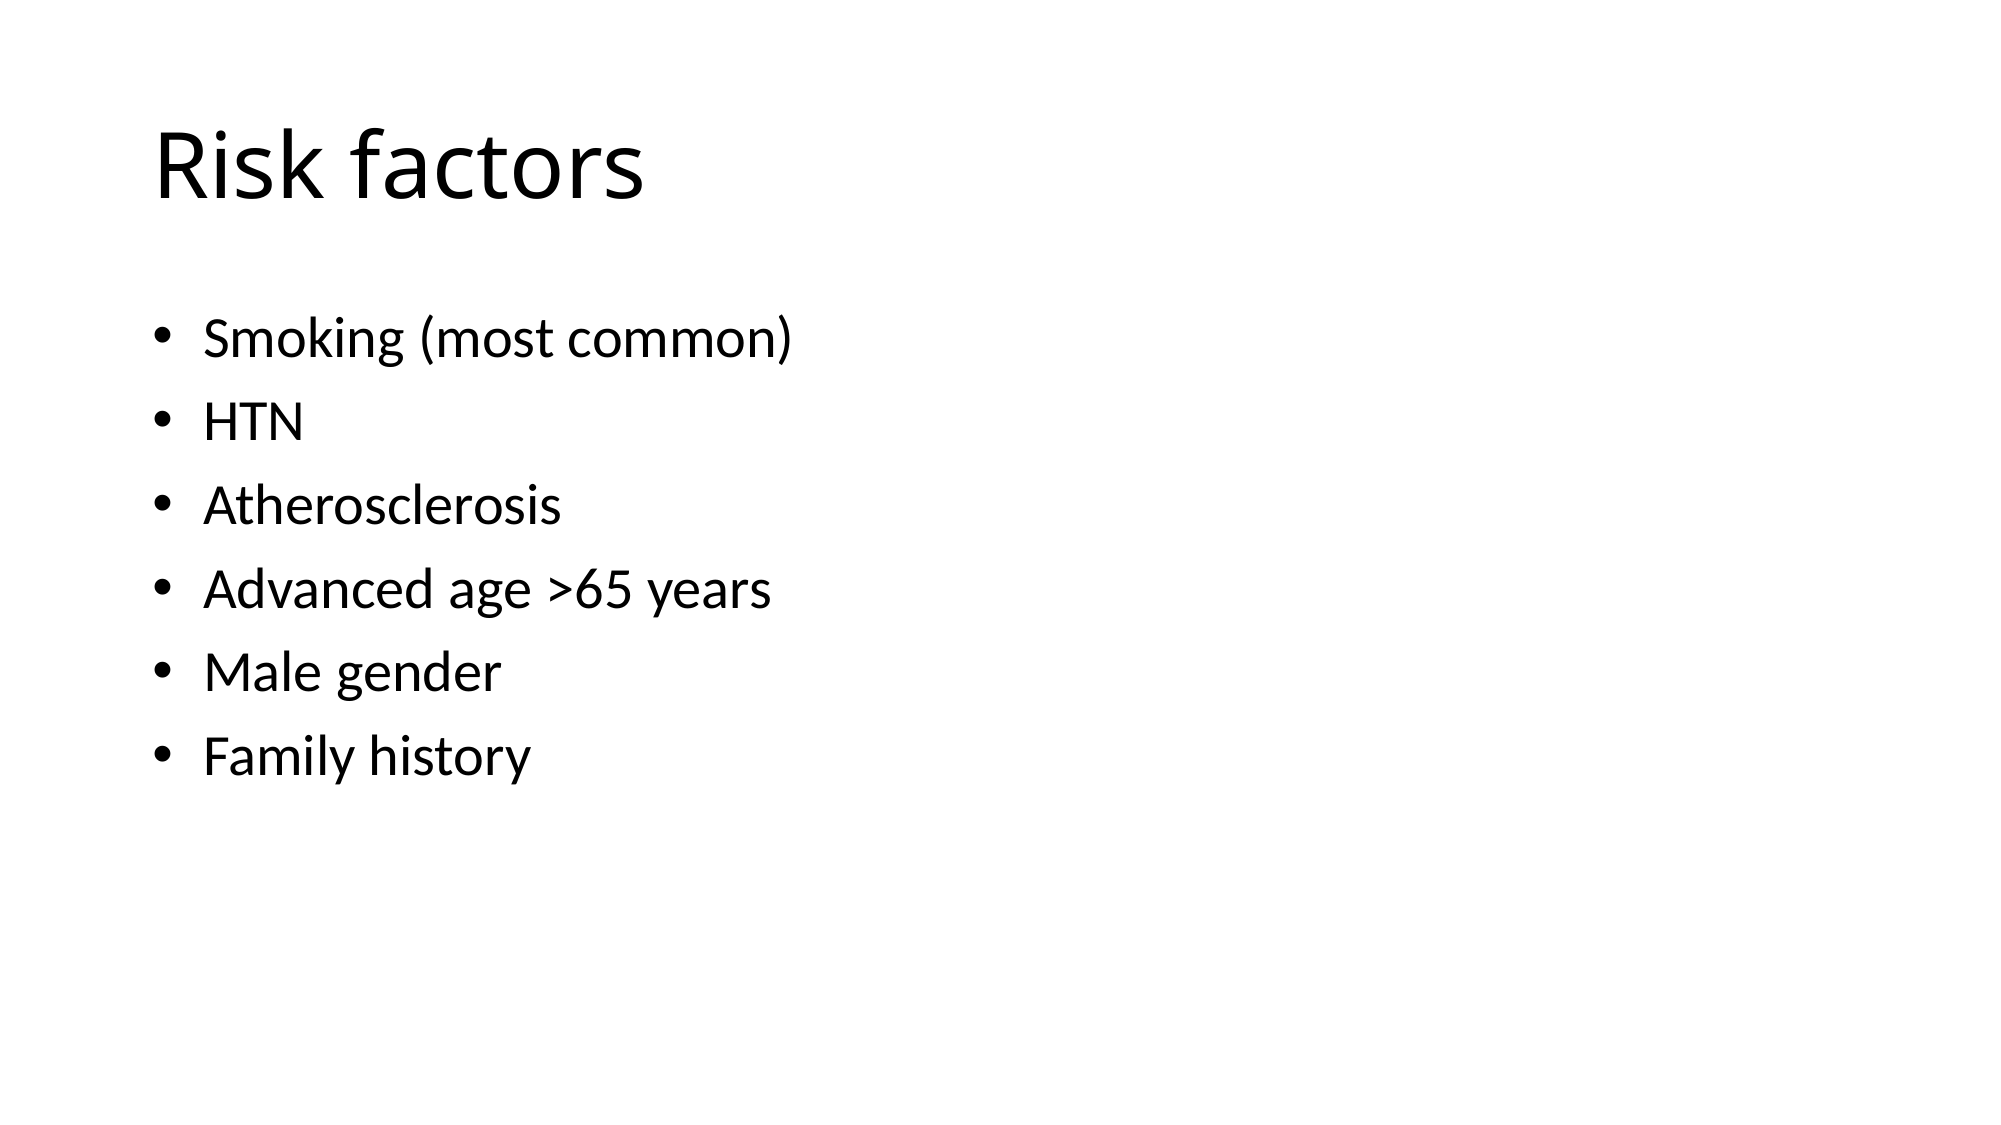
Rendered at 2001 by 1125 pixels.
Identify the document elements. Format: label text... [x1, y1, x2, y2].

list Smoking (most common) HTN Atherosclerosis Advanced age >65 years Male gender Family history [137, 299, 1863, 1014]
title Risk factors [137, 59, 1863, 278]
